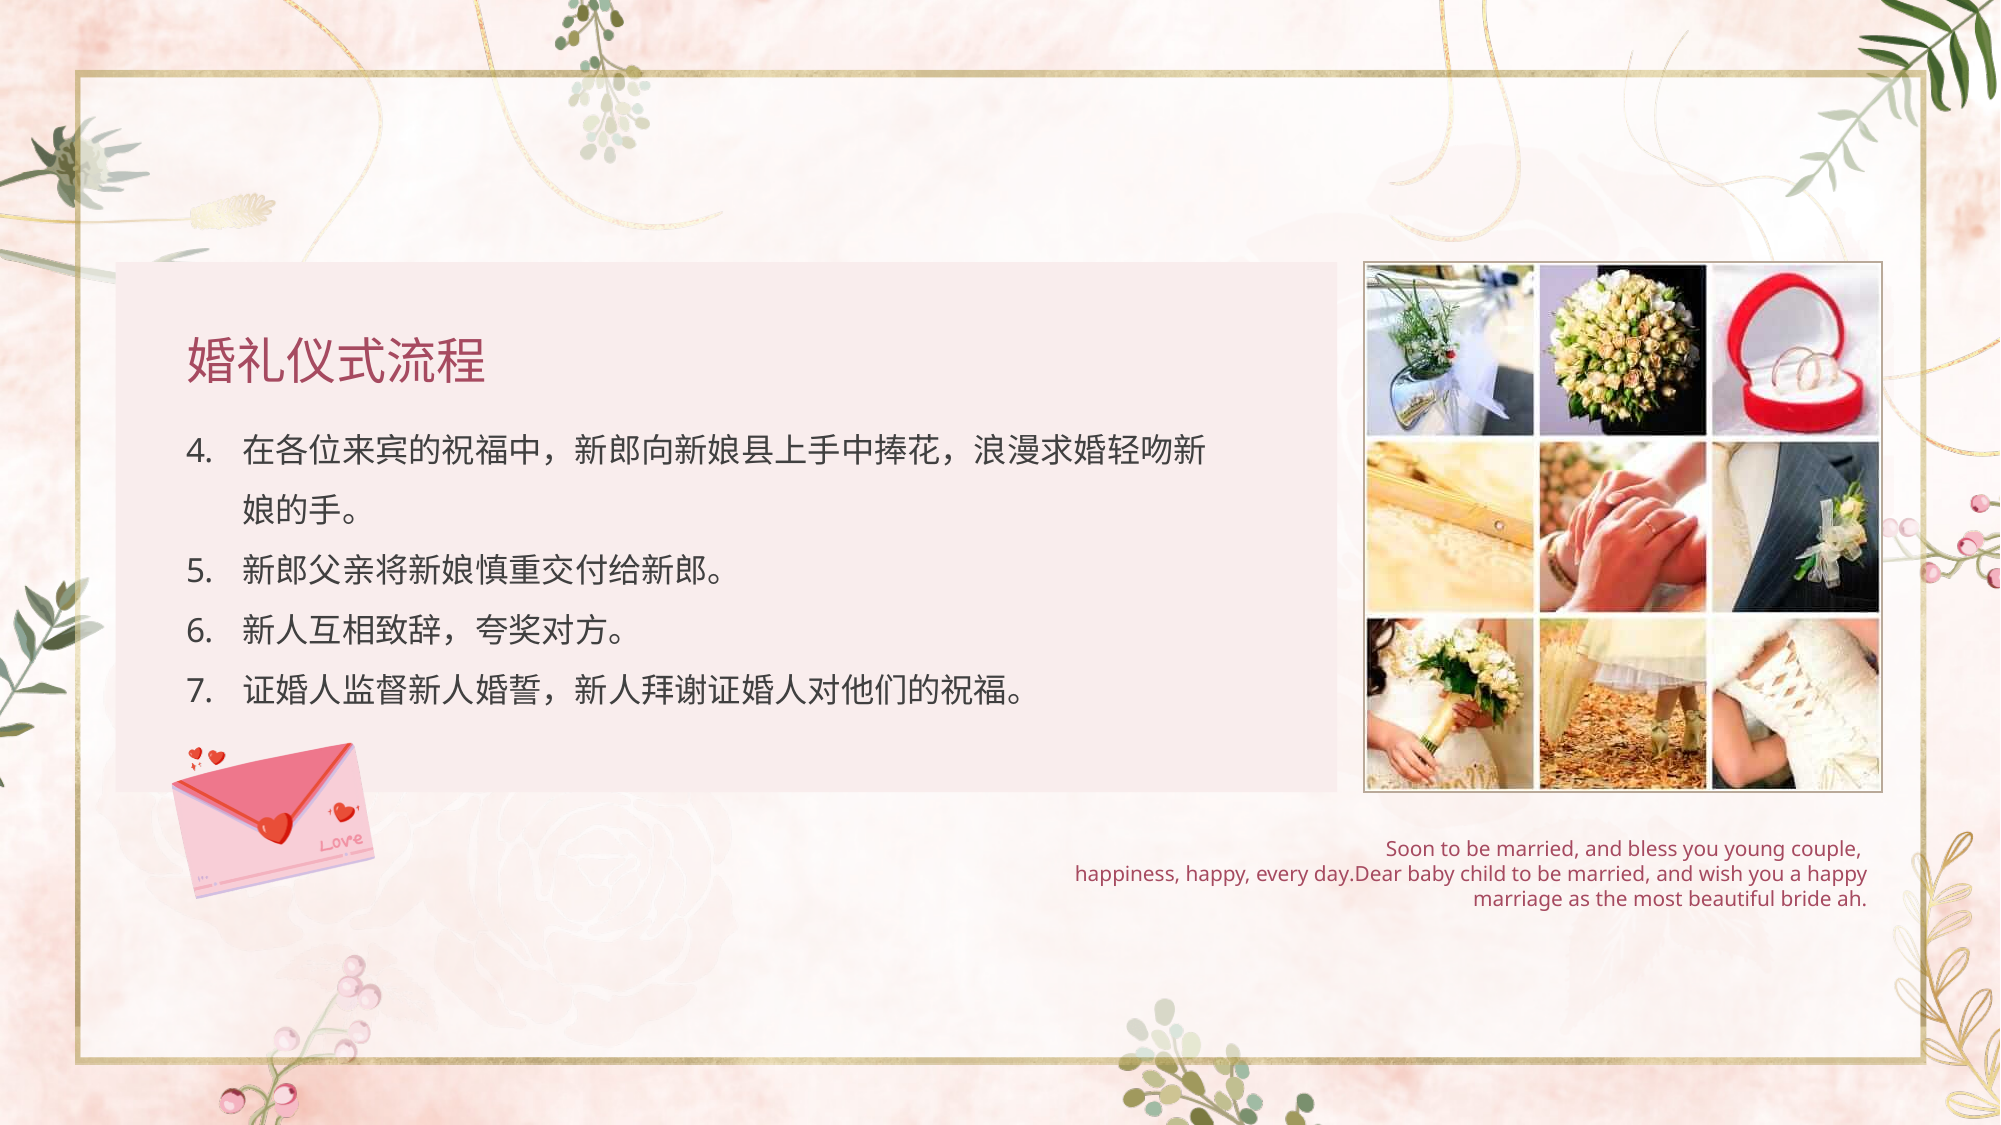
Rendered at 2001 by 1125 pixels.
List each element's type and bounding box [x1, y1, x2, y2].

picture [0, 0, 2000, 1125]
text_box [41, 43, 1959, 1081]
